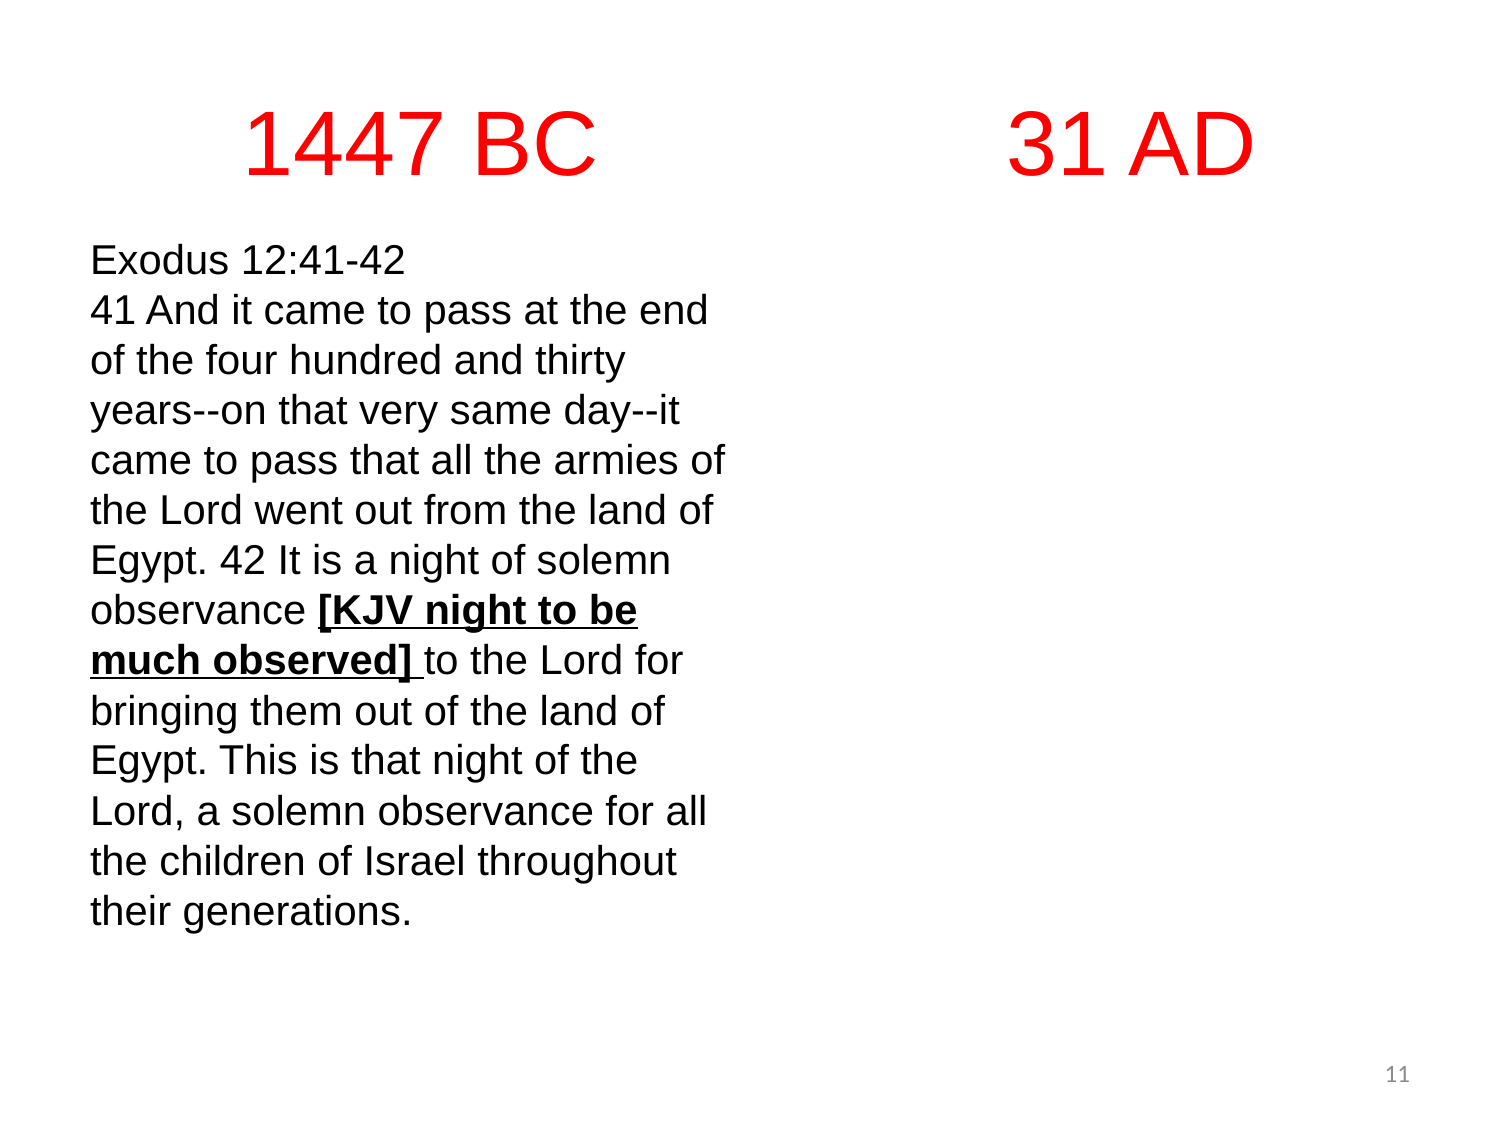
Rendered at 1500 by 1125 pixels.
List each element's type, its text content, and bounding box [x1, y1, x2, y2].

title 1447 BC 31 AD [75, 45, 1425, 224]
list Exodus 12:41-42 41 And it came to pass at the end of the four hundred and thirty years--on that very same day--it came to pass that all the armies of the Lord went out from the land of Egypt. 42 It is a night of solemn observance [KJV night to be much observed] to the Lord for bringing them out of the land of Egypt. This is that night of the Lord, a solemn observance for all the children of Israel throughout their generations. [75, 224, 1425, 1038]
slide_number 11 [1074, 1042, 1425, 1103]
